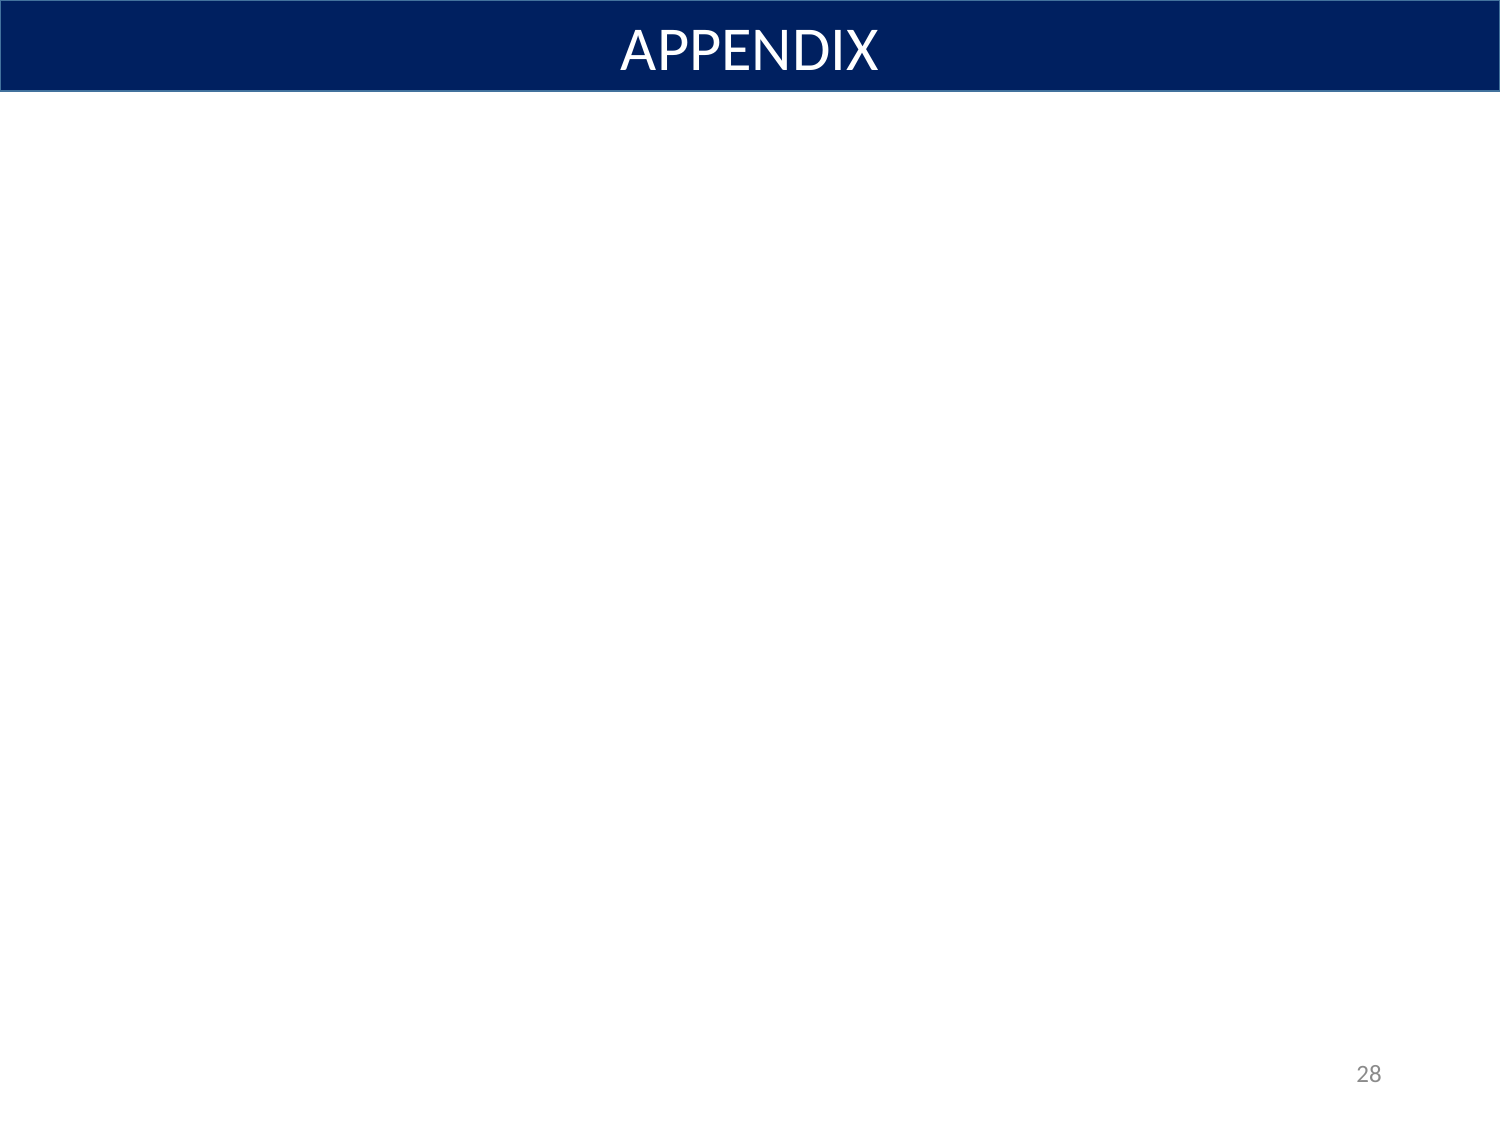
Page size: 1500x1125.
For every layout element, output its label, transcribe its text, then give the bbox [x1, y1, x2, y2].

slide_number 28 [1059, 1042, 1397, 1103]
text_box APPENDIX [0, 0, 1500, 92]
